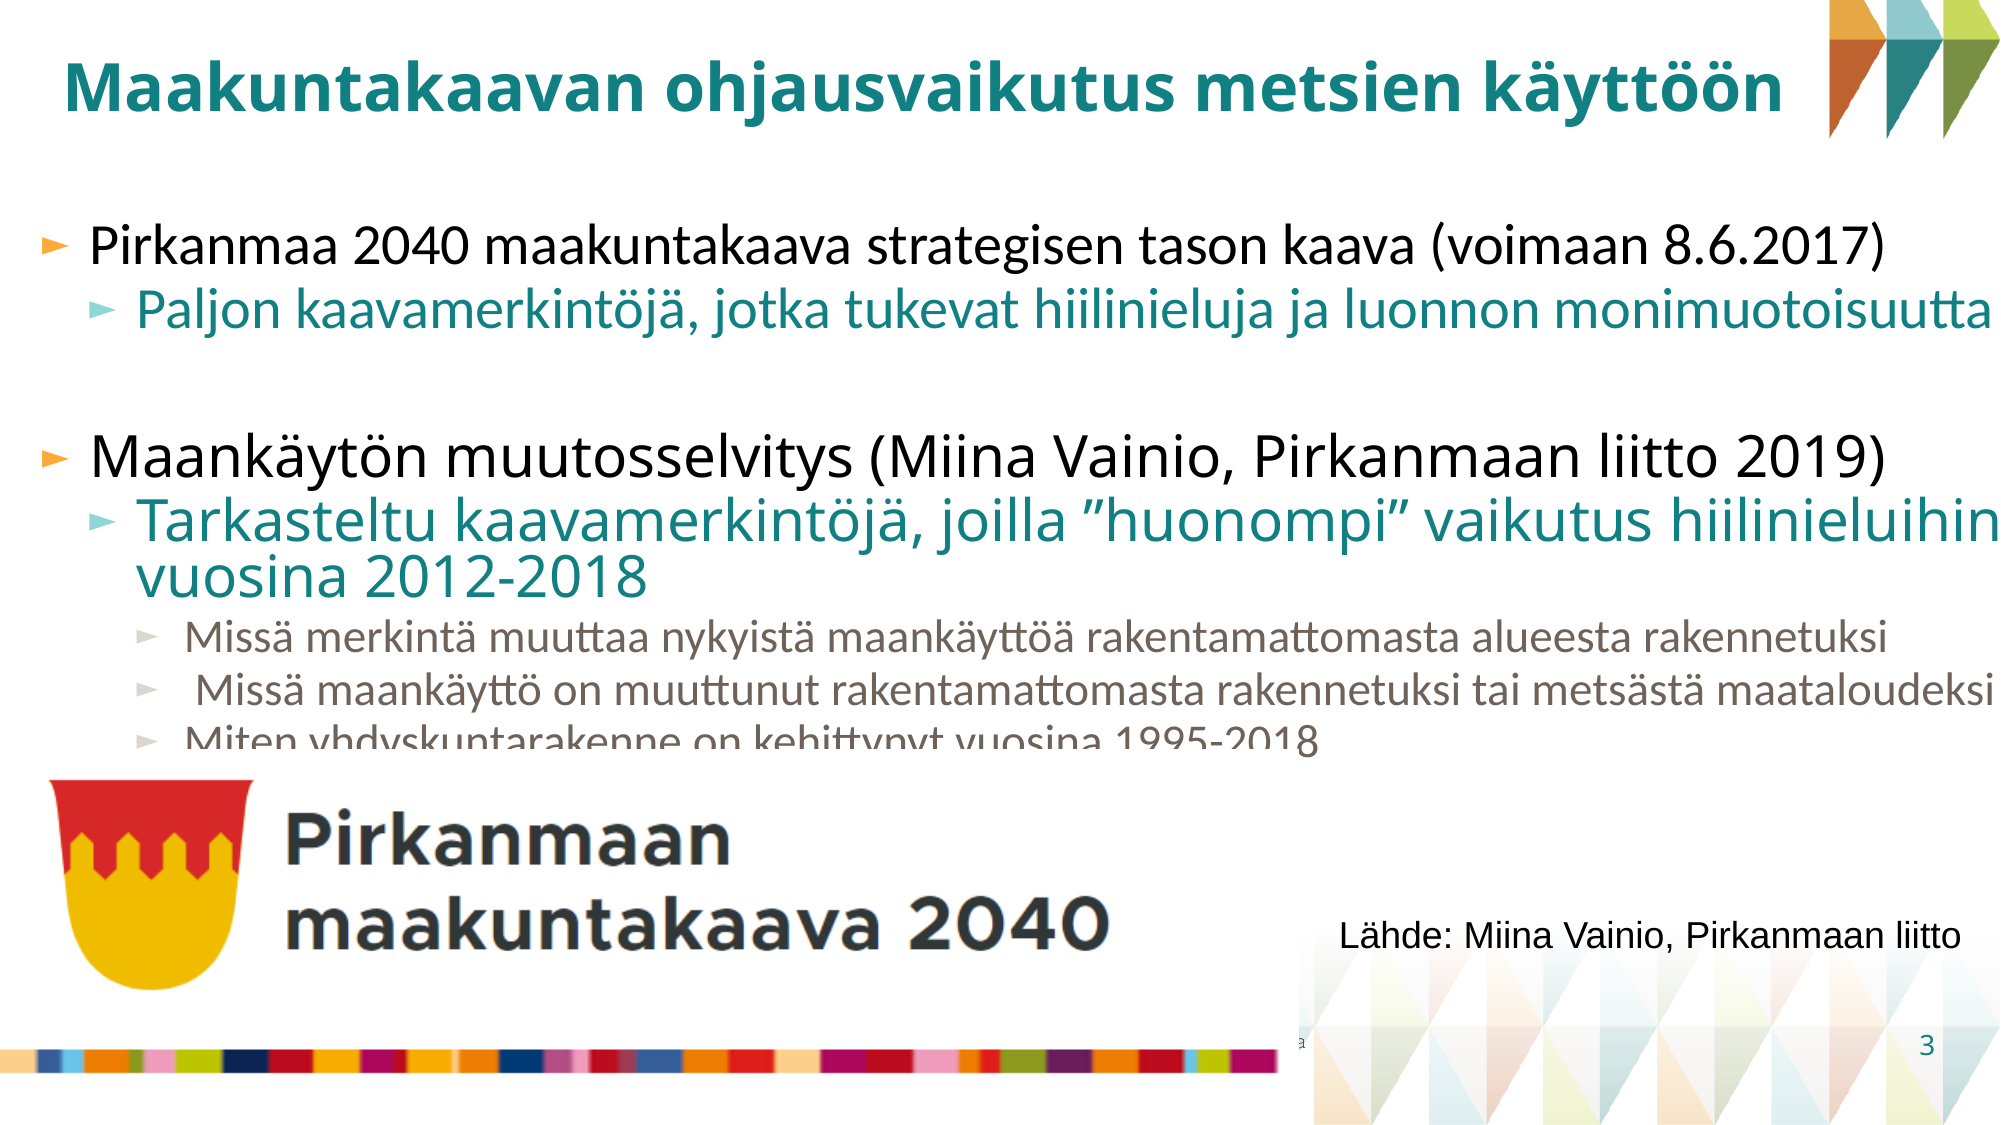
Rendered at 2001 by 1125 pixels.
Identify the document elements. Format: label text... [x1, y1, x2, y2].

text_box Lähde: Miina Vainio, Pirkanmaan liitto [1324, 903, 2000, 964]
picture [0, 0, 2000, 1125]
slide_number 3 [1860, 1011, 1936, 1066]
list Pirkanmaa 2040 maakuntakaava strategisen tason kaava (voimaan 8.6.2017) Paljon kaavamerkintöjä, jotka tukevat hiilinieluja ja luonnon monimuotoisuutta Maankäytön muutosselvitys (Miina Vainio, Pirkanmaan liitto 2019) Tarkasteltu kaavamerkintöjä, joilla ”huonompi” vaikutus hiilinieluihin vuosina 2012-2018 Missä merkintä muuttaa nykyistä maankäyttöä rakentamattomasta alueesta rakennetuksi Missä maankäyttö on muuttunut rakentamattomasta rakennetuksi tai metsästä maataloudeksi Miten yhdyskuntarakenne on kehittynyt vuosina 1995-2018 [42, 220, 2000, 698]
title Maakuntakaavan ohjausvaikutus metsien käyttöön [62, 52, 1788, 220]
